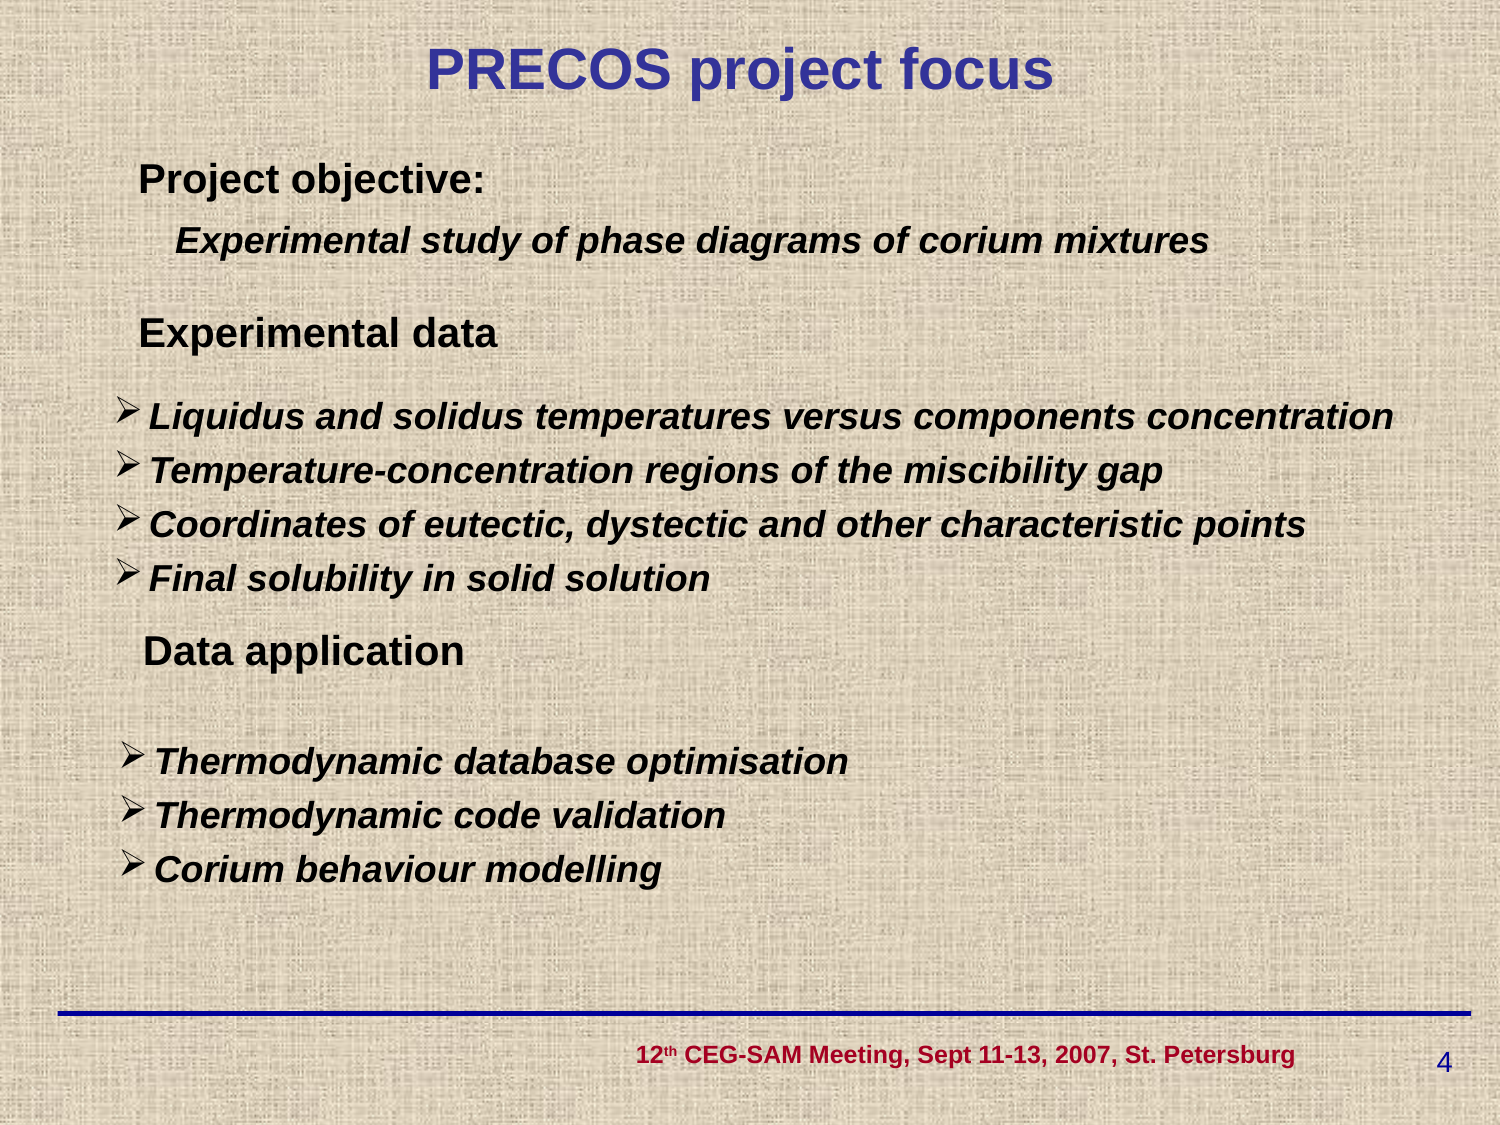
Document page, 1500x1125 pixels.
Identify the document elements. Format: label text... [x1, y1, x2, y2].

title PRECOS project focus [112, 0, 1388, 125]
text_box Experimental data [67, 298, 1318, 374]
text_box Thermodynamic database optimisation Thermodynamic code validation Corium behaviour modelling [64, 676, 1177, 898]
slide_number 4 [1155, 1023, 1468, 1099]
picture [0, 0, 1500, 1125]
text_box Data application [71, 616, 1322, 680]
text_box Project objective: Experimental study of phase diagrams of corium mixtures [67, 129, 1500, 205]
text_box Liquidus and solidus temperatures versus components concentration Temperature-concentration regions of the miscibility gap Coordinates of eutectic, dystectic and other characteristic points Final solubility in solid solution [59, 331, 1481, 607]
